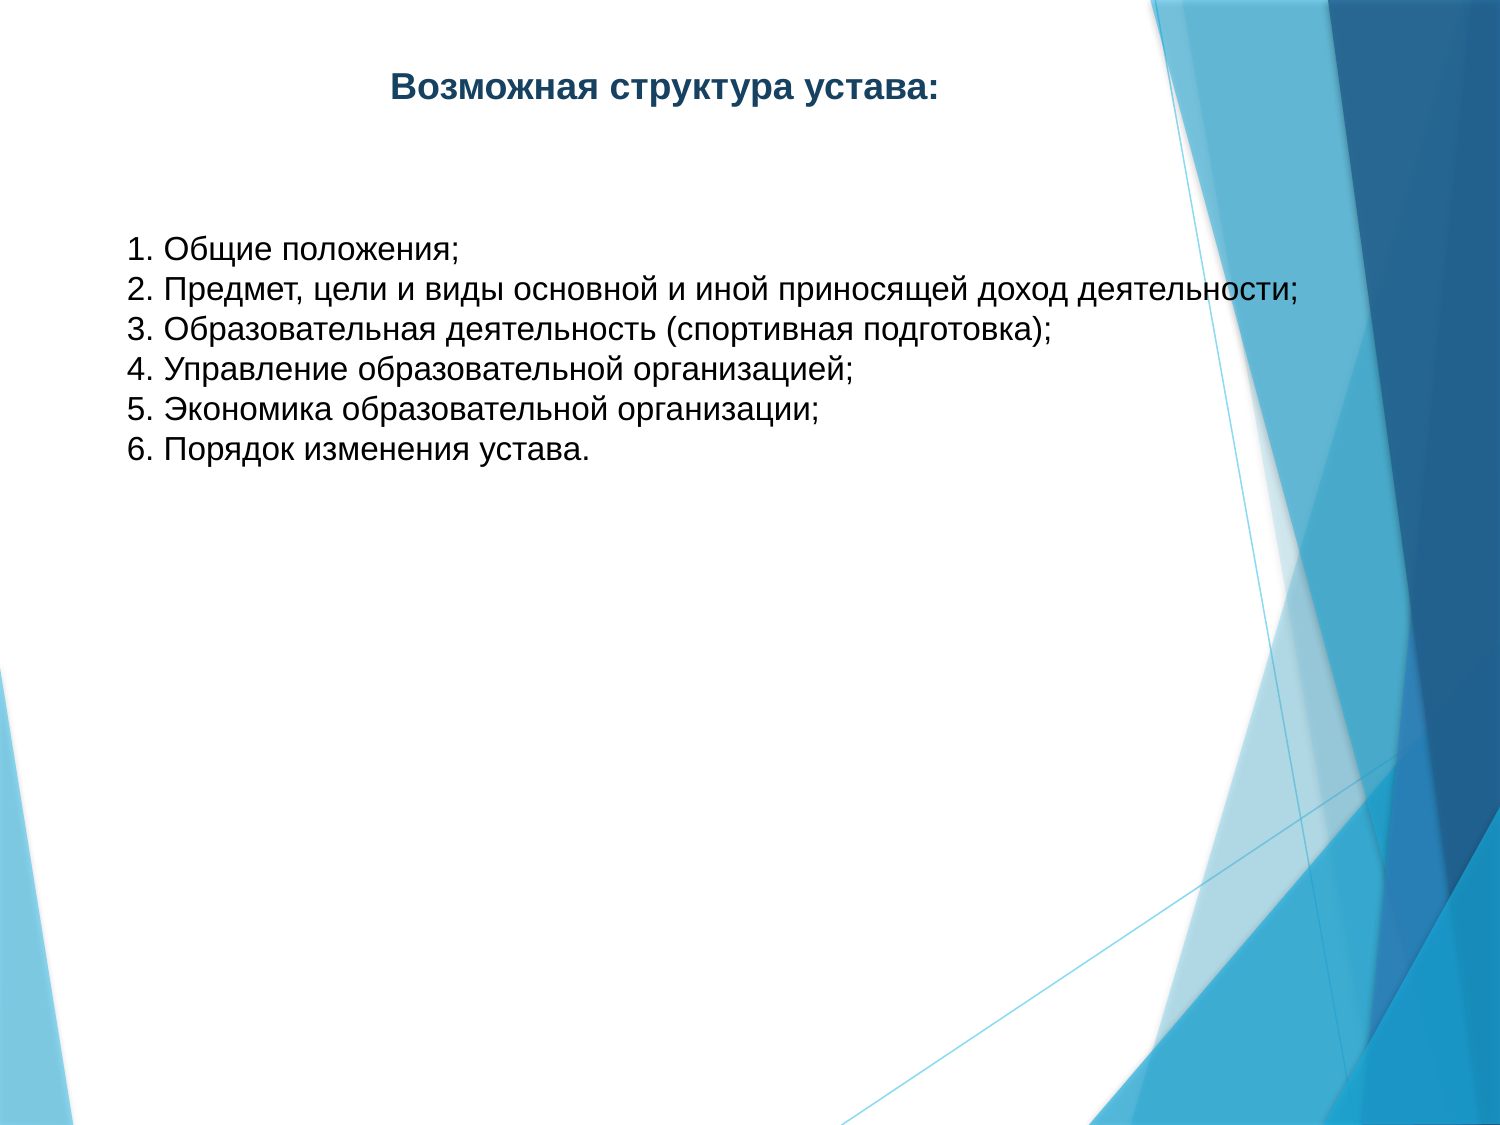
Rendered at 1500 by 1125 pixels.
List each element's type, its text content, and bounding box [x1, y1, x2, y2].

text_box Возможная структура устава: [375, 54, 955, 115]
text_box 1. Общие положения; 2. Предмет, цели и виды основной и иной приносящей доход деятельности; 3. Образовательная деятельность (спортивная подготовка); 4. Управление образовательной организацией; 5. Экономика образовательной организации; 6. Порядок изменения устава. [112, 219, 1329, 475]
